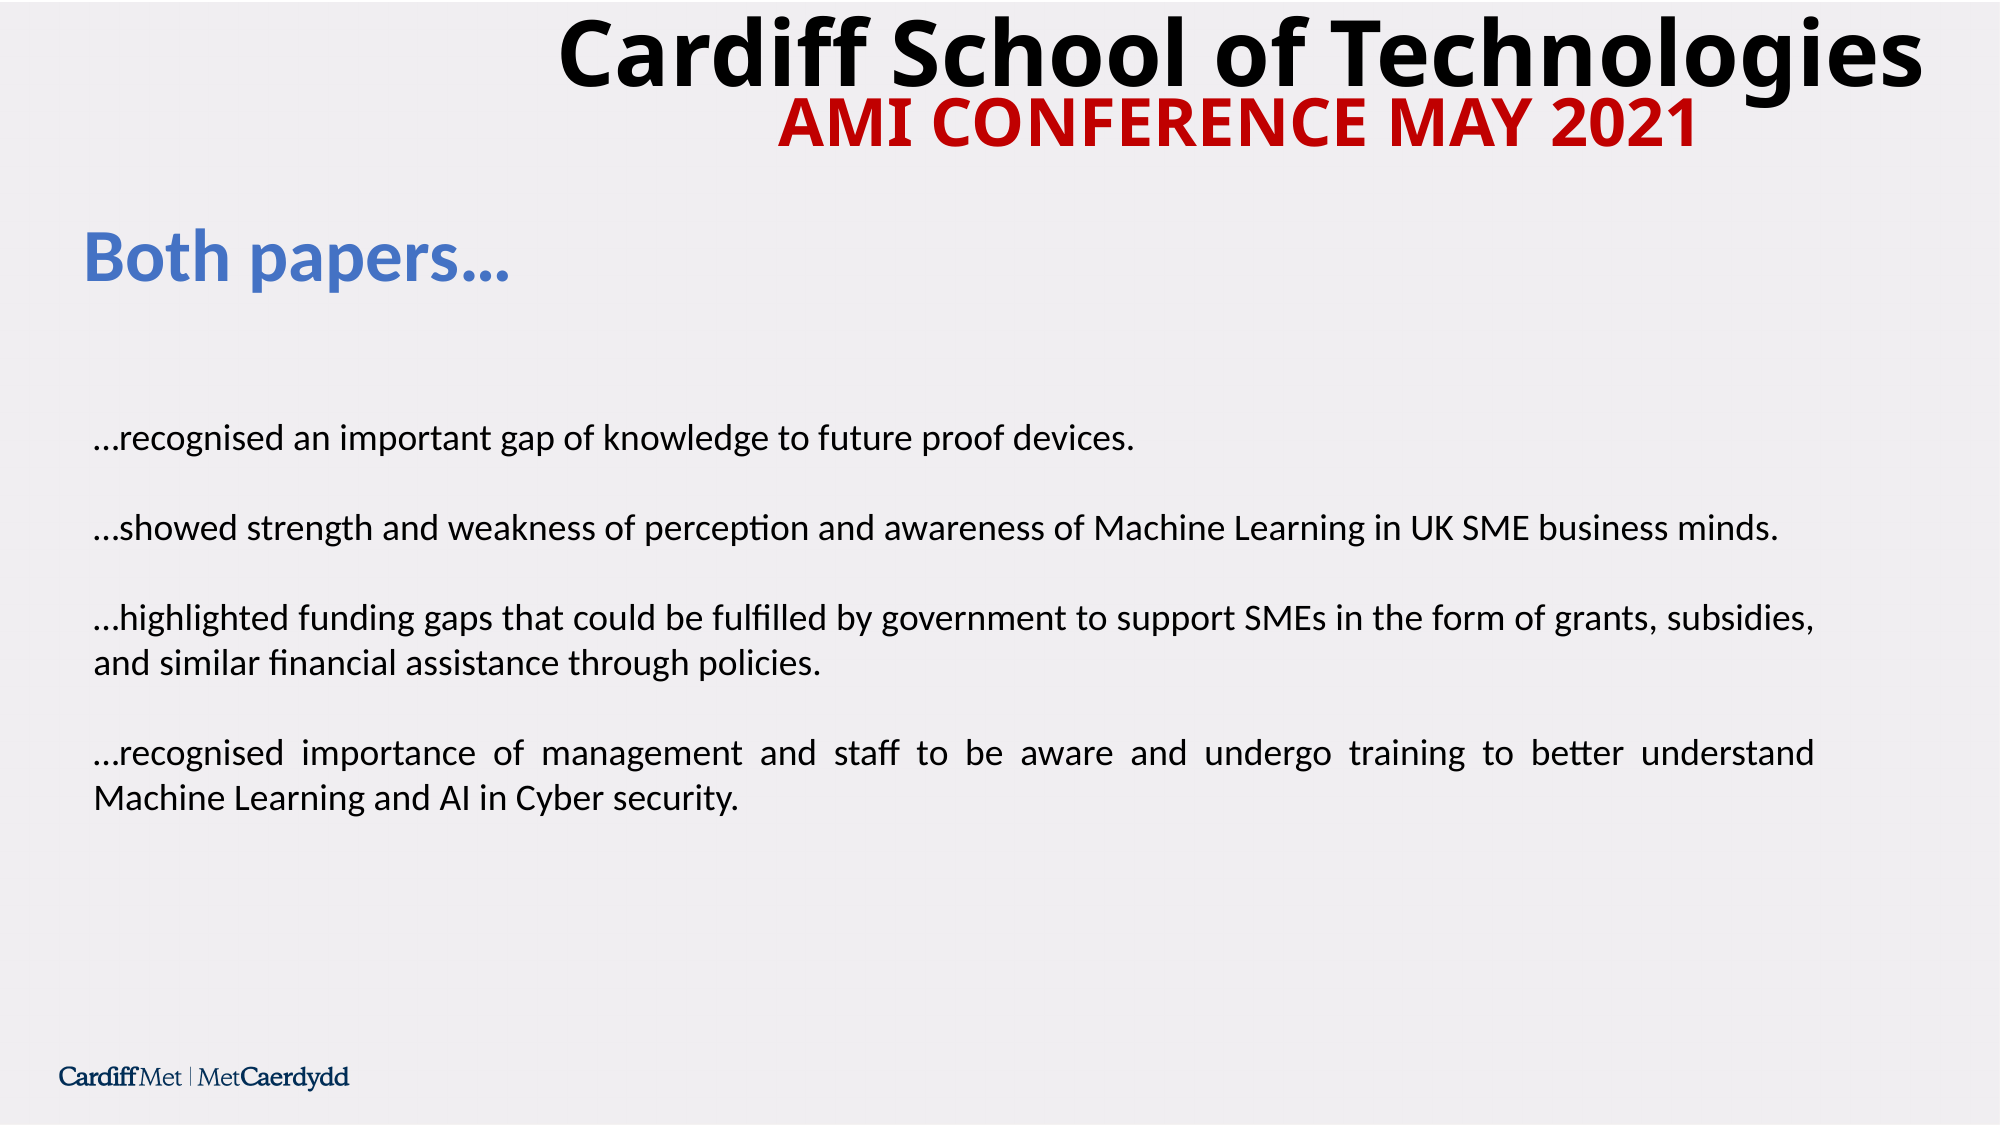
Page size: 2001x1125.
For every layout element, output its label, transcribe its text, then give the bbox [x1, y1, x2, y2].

picture [0, 0, 2000, 1125]
title Cardiff School of Technologies AMI CONFERENCE MAY 2021 [508, 30, 1975, 167]
text_box Both papers… [68, 199, 1102, 305]
text_box …recognised an important gap of knowledge to future proof devices. …showed strength and weakness of perception and awareness of Machine Learning in UK SME business minds. …highlighted funding gaps that could be fulfilled by government to support SMEs in the form of grants, subsidies, and similar financial assistance through policies. …recognised importance of management and staff to be aware and undergo training to better understand Machine Learning and AI in Cyber security. [78, 405, 1833, 871]
